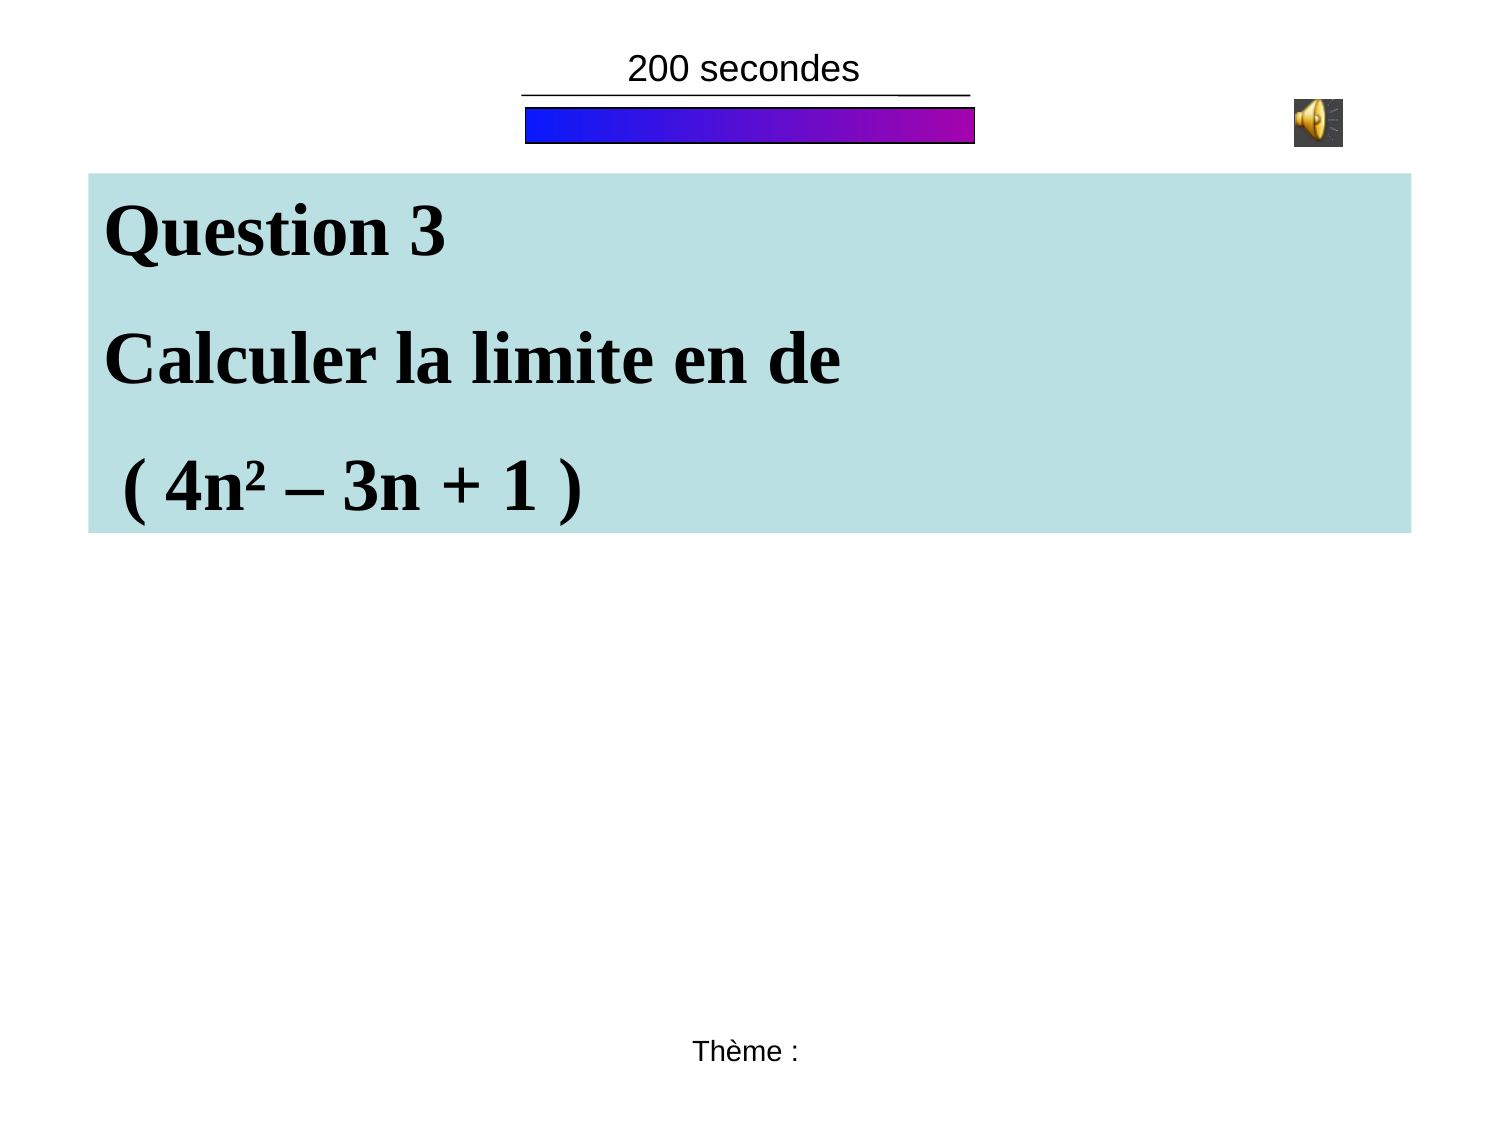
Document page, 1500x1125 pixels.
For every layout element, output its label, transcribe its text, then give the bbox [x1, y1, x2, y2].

picture [1293, 97, 1344, 148]
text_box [521, 36, 971, 97]
footer Thème : [512, 1024, 988, 1103]
text_box [525, 107, 975, 144]
